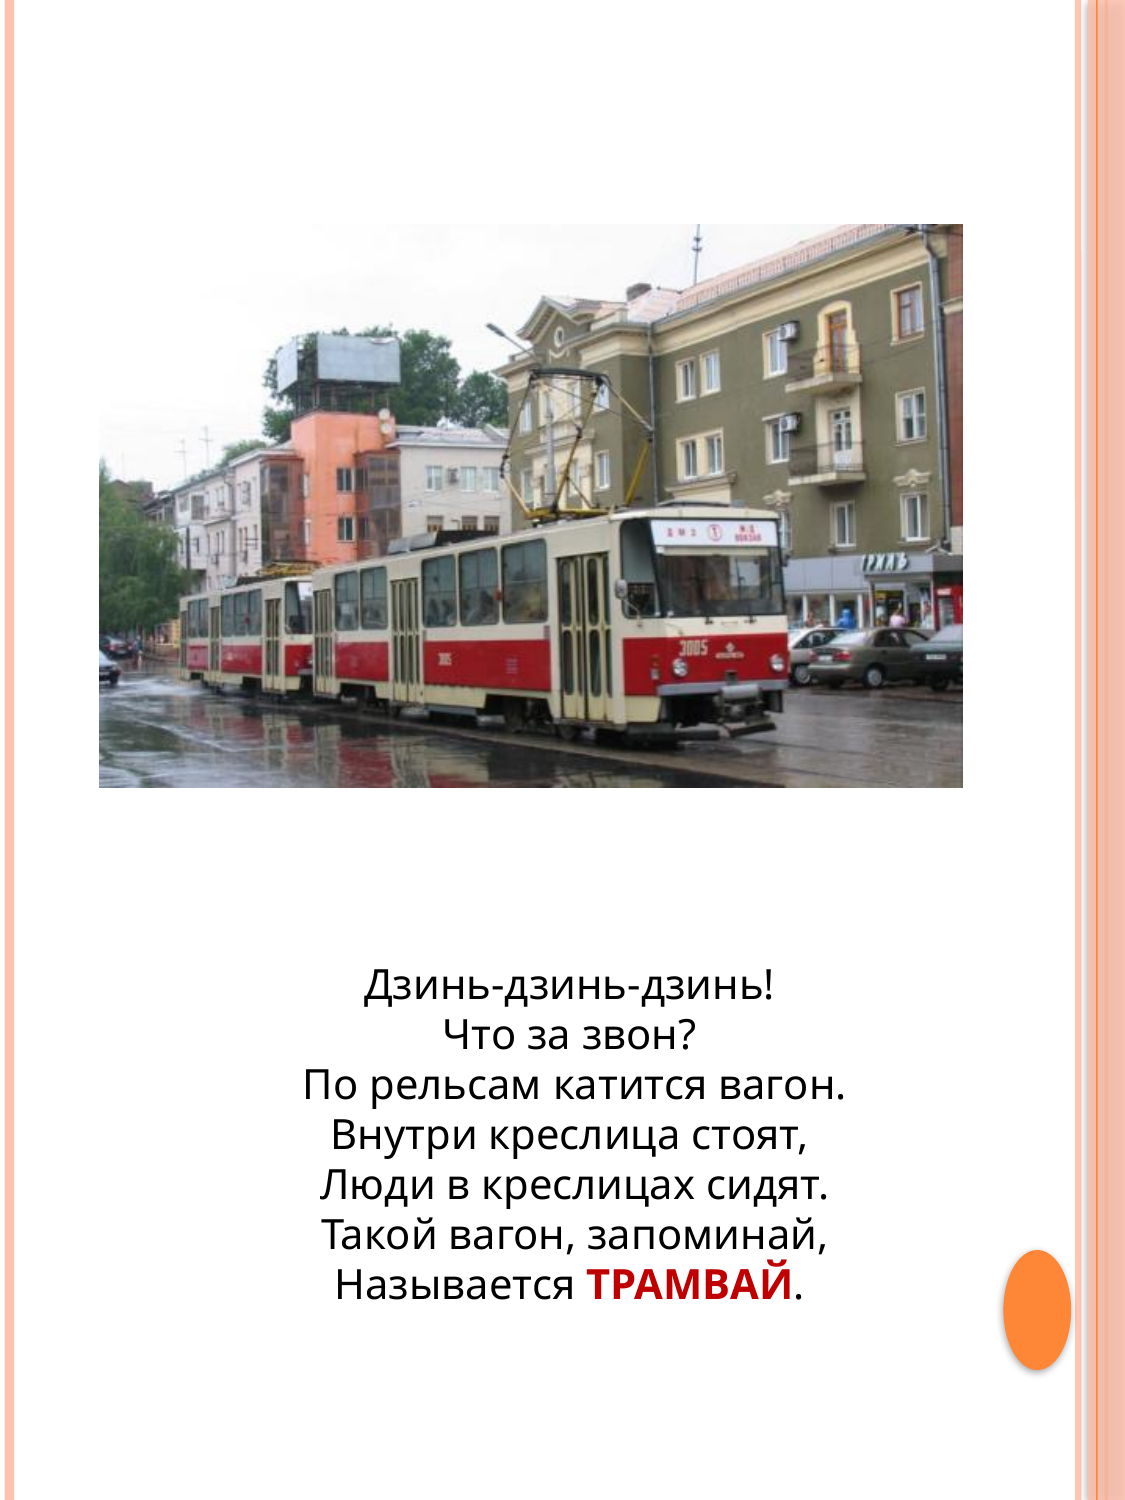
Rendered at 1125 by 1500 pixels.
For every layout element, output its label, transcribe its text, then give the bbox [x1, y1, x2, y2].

text_box Дзинь-дзинь-дзинь! Что за звон? По рельсам катится вагон. Внутри креслица стоят, Люди в креслицах сидят. Такой вагон, запоминай, Называется ТРАМВАЙ. [225, 950, 925, 1315]
picture [99, 224, 963, 788]
